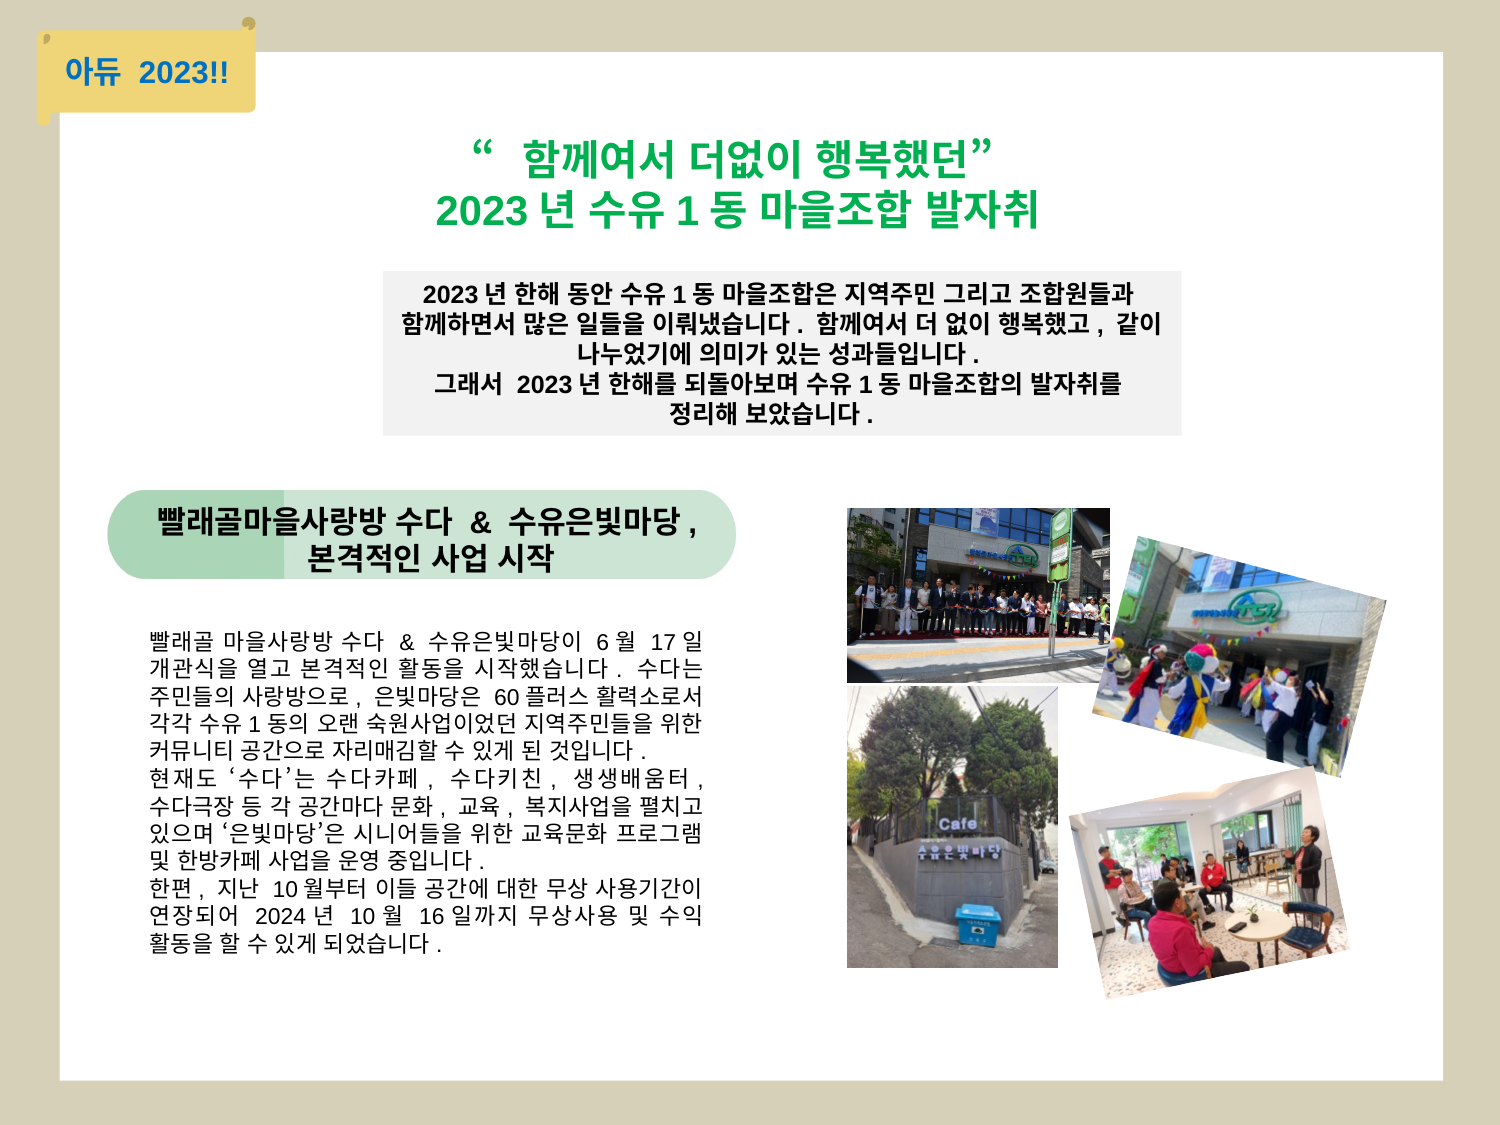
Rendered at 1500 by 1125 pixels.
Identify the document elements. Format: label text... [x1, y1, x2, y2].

text_box “함께여서 더없이 행복했던” 2023년 수유1동 마을조합 발자취 [420, 126, 1056, 242]
picture [847, 686, 1059, 969]
picture [847, 507, 1386, 999]
text_box 2023년 한해 동안 수유1동 마을조합은 지역주민 그리고 조합원들과 함께하면서 많은 일들을 이뤄냈습니다. 함께여서 더 없이 행복했고, 같이 나누었기에 의미가 있는 성과들입니다. 그래서 2023년 한해를 되돌아보며 수유1동 마을조합의 발자취를 정리해 보았습니다. [382, 271, 1182, 436]
text_box 빨래골 마을사랑방 수다 & 수유은빛마당이 6월 17일 개관식을 열고 본격적인 활동을 시작했습니다. 수다는 주민들의 사랑방으로, 은빛마당은 60플러스 활력소로서 각각 수유1동의 오랜 숙원사업이었던 지역주민들을 위한 커뮤니티 공간으로 자리매김할 수 있게 된 것입니다. 현재도 ‘수다’는 수다카페, 수다키친, 생생배움터, 수다극장 등 각 공간마다 문화, 교육, 복지사업을 펼치고 있으며 ‘은빛마당’은 시니어들을 위한 교육문화 프로그램 및 한방카페 사업을 운영 중입니다. 한편, 지난 10월부터 이들 공간에 대한 무상 사용기간이 연장되어 2024년 10월 16일까지 무상사용 및 수익 활동을 할 수 있게 되었습니다. [134, 619, 719, 965]
picture [93, 475, 748, 597]
text_box 아듀 2023!! [35, 15, 258, 128]
